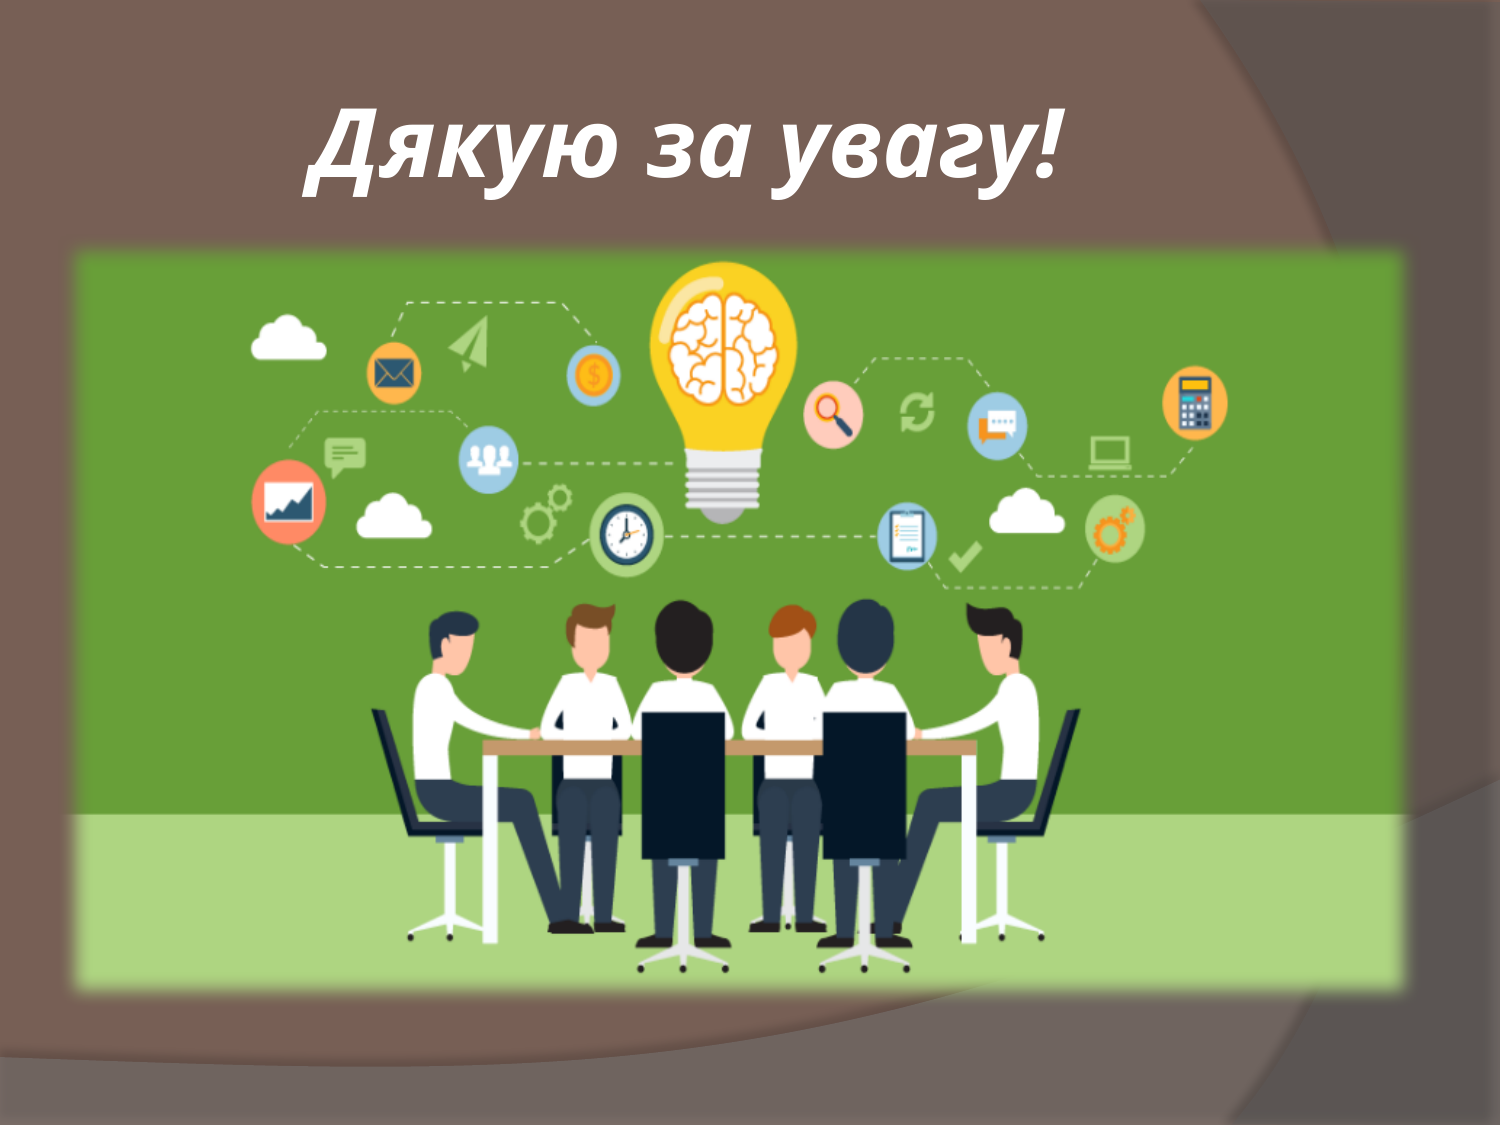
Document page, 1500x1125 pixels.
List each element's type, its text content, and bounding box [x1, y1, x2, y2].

title Дякую за увагу! [75, 45, 1300, 226]
picture [58, 234, 1421, 1009]
